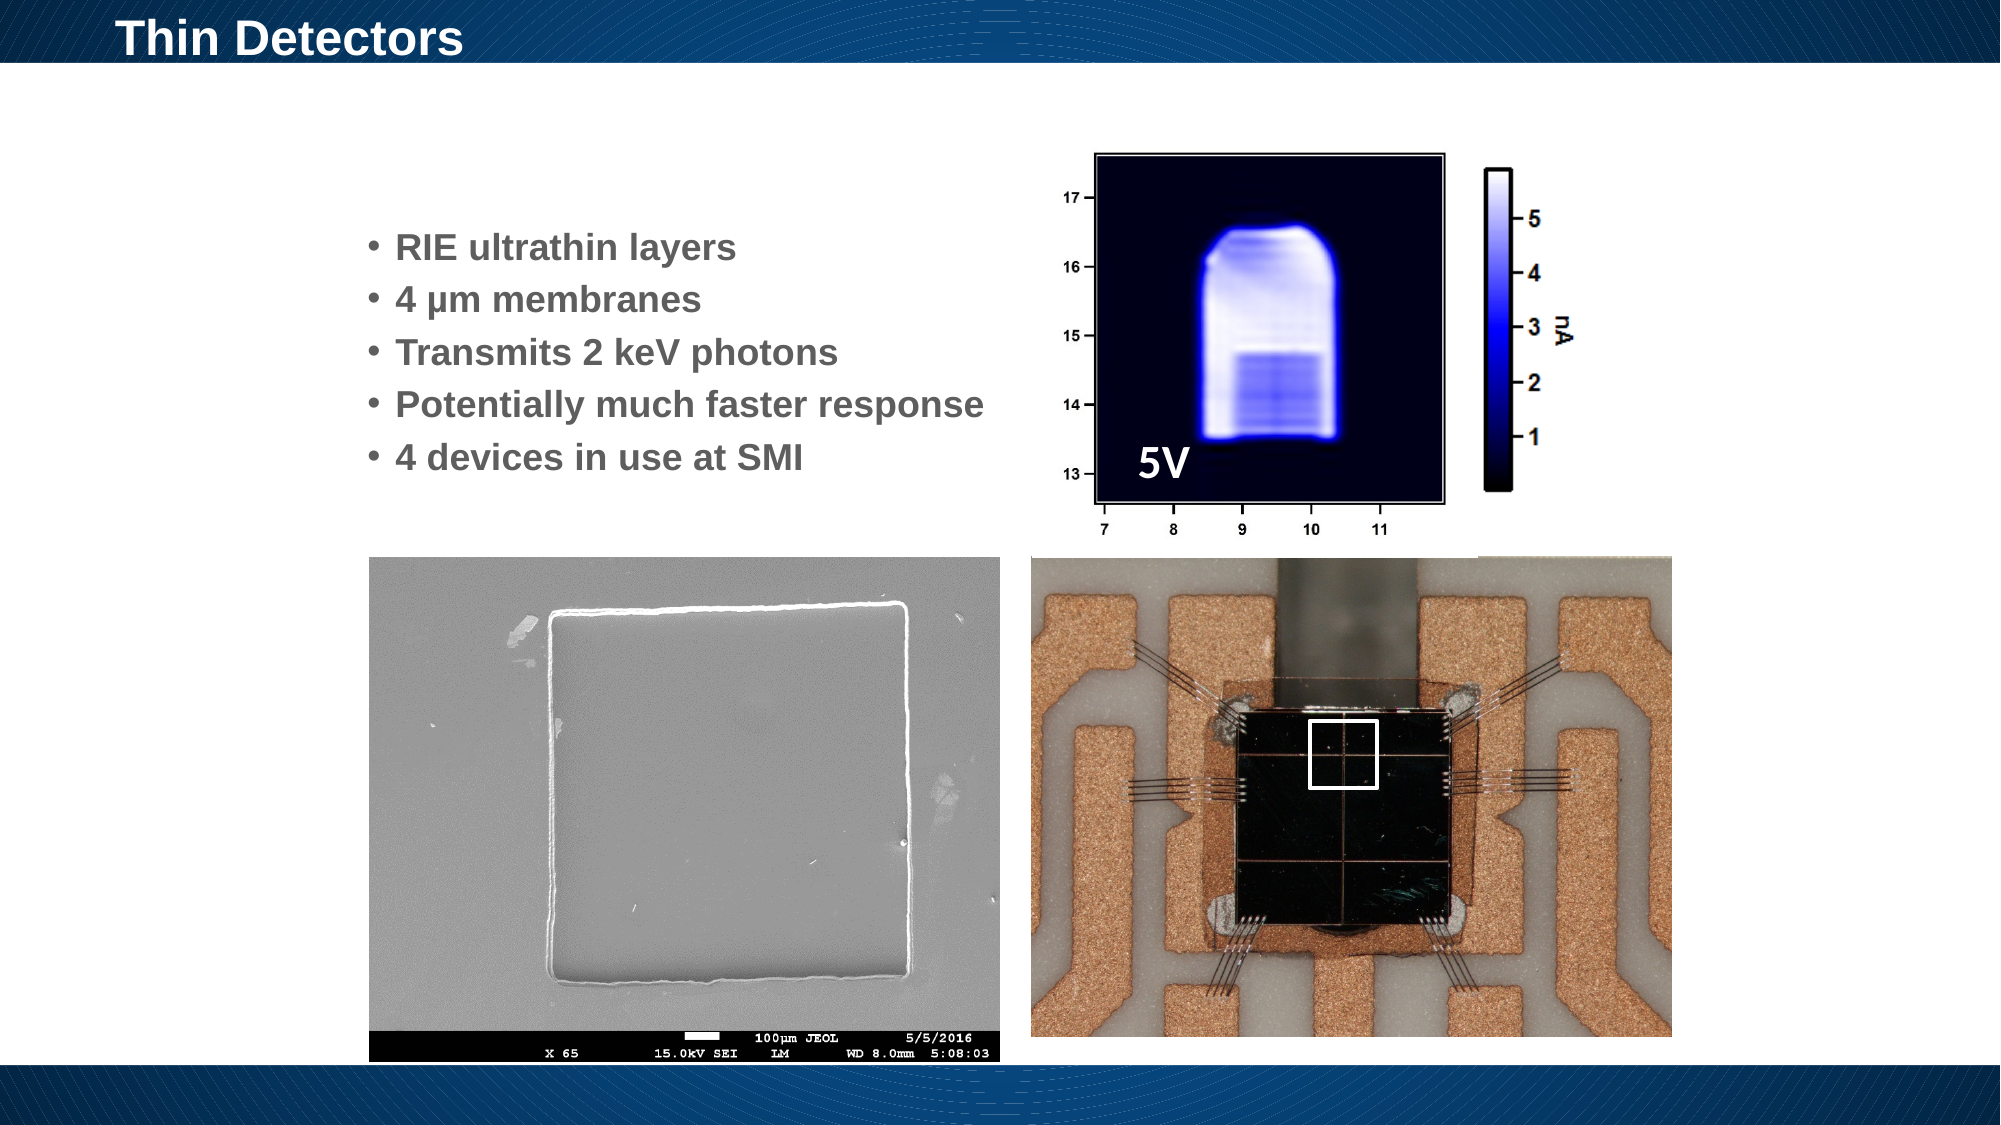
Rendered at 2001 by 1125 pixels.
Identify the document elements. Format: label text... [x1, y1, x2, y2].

picture [1031, 556, 1672, 1038]
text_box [1031, 137, 1591, 558]
list RIE ultrathin layers [352, 215, 1016, 267]
title Thin Detectors [99, 0, 1900, 85]
picture [369, 557, 1001, 1063]
list 4 µm membranes Transmits 2 keV photons Potentially much faster response 4 devices in use at SMI [352, 267, 1026, 917]
